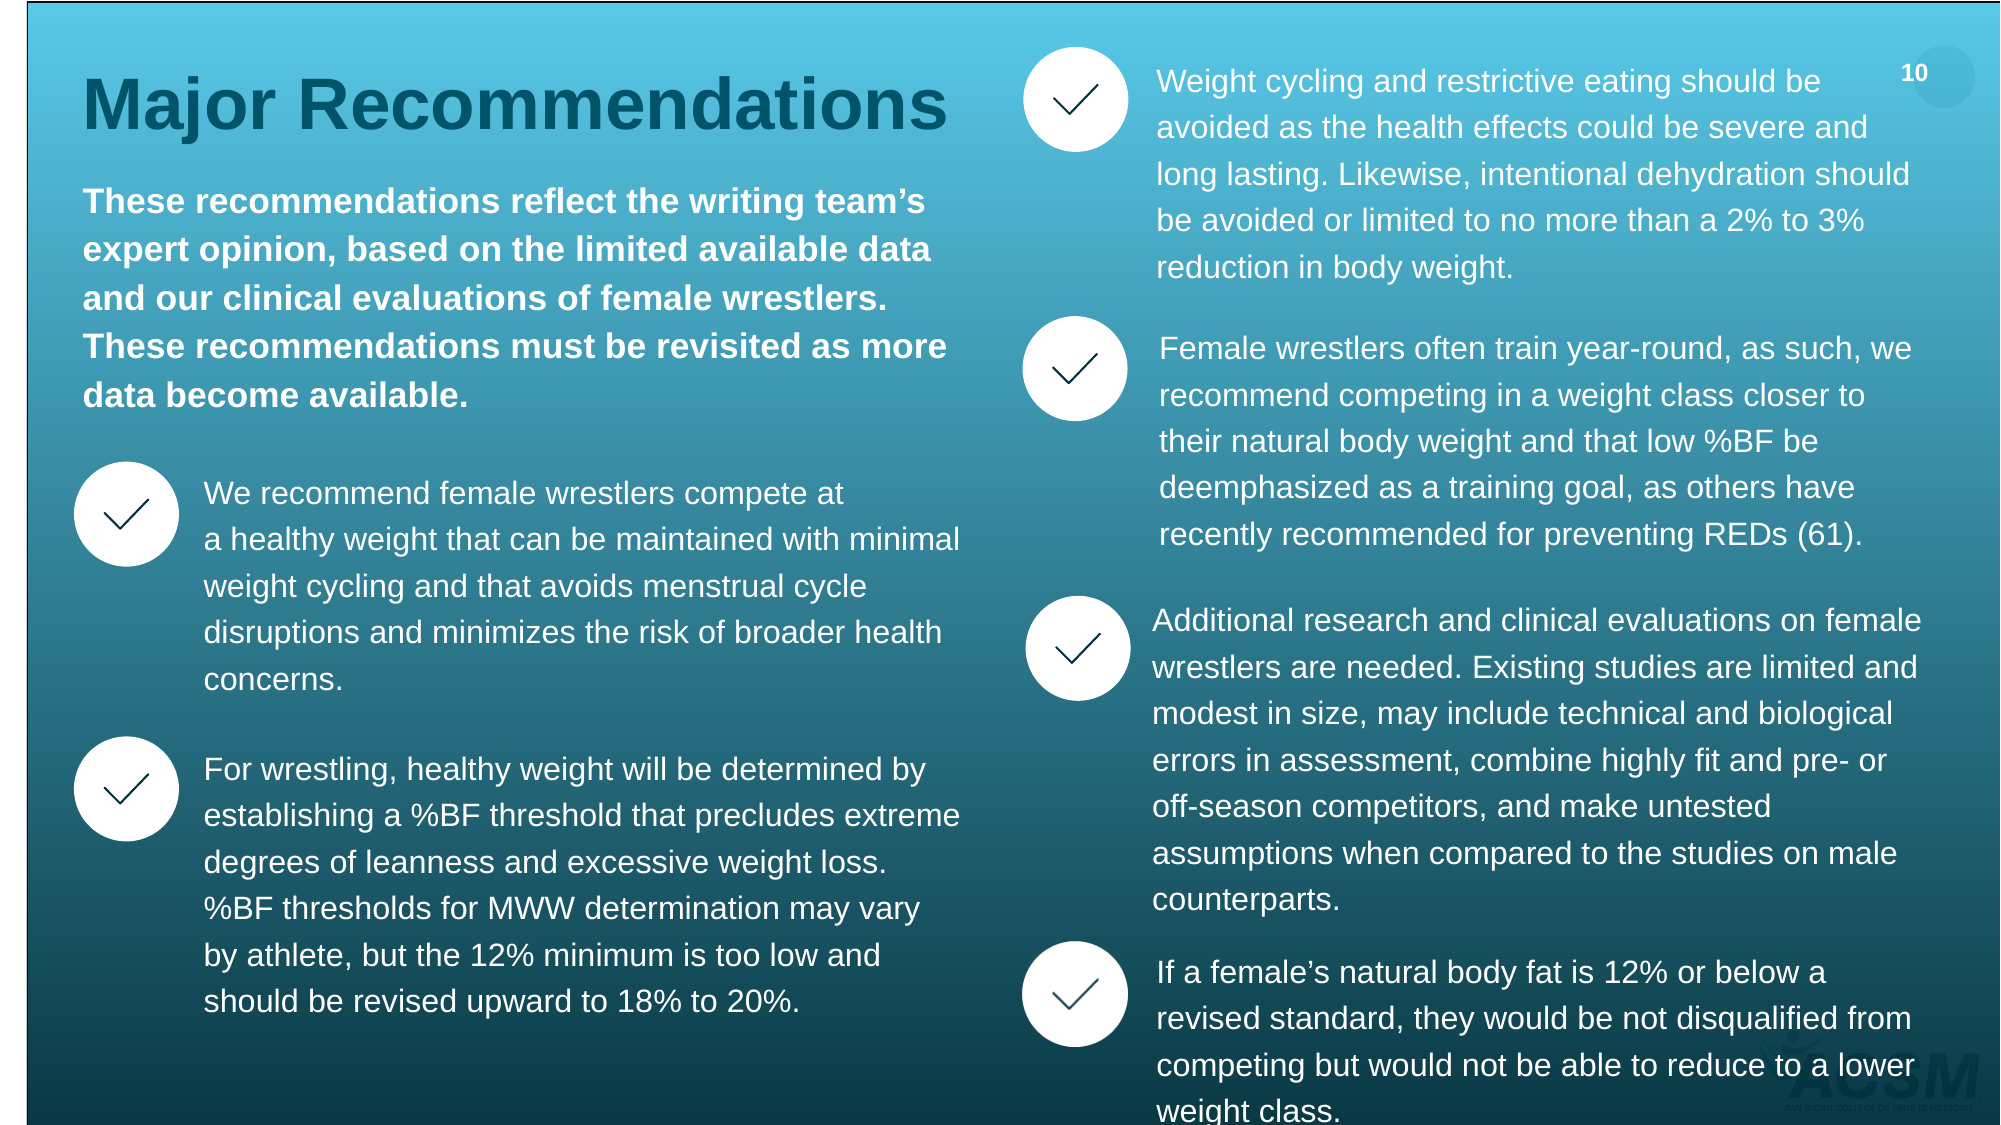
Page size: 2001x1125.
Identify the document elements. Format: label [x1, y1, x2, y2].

picture [0, 0, 2000, 1125]
text_box [73, 736, 179, 842]
text_box [1022, 316, 1128, 422]
text_box [1025, 595, 1131, 701]
text_box [1023, 46, 1129, 152]
text_box [73, 461, 179, 567]
